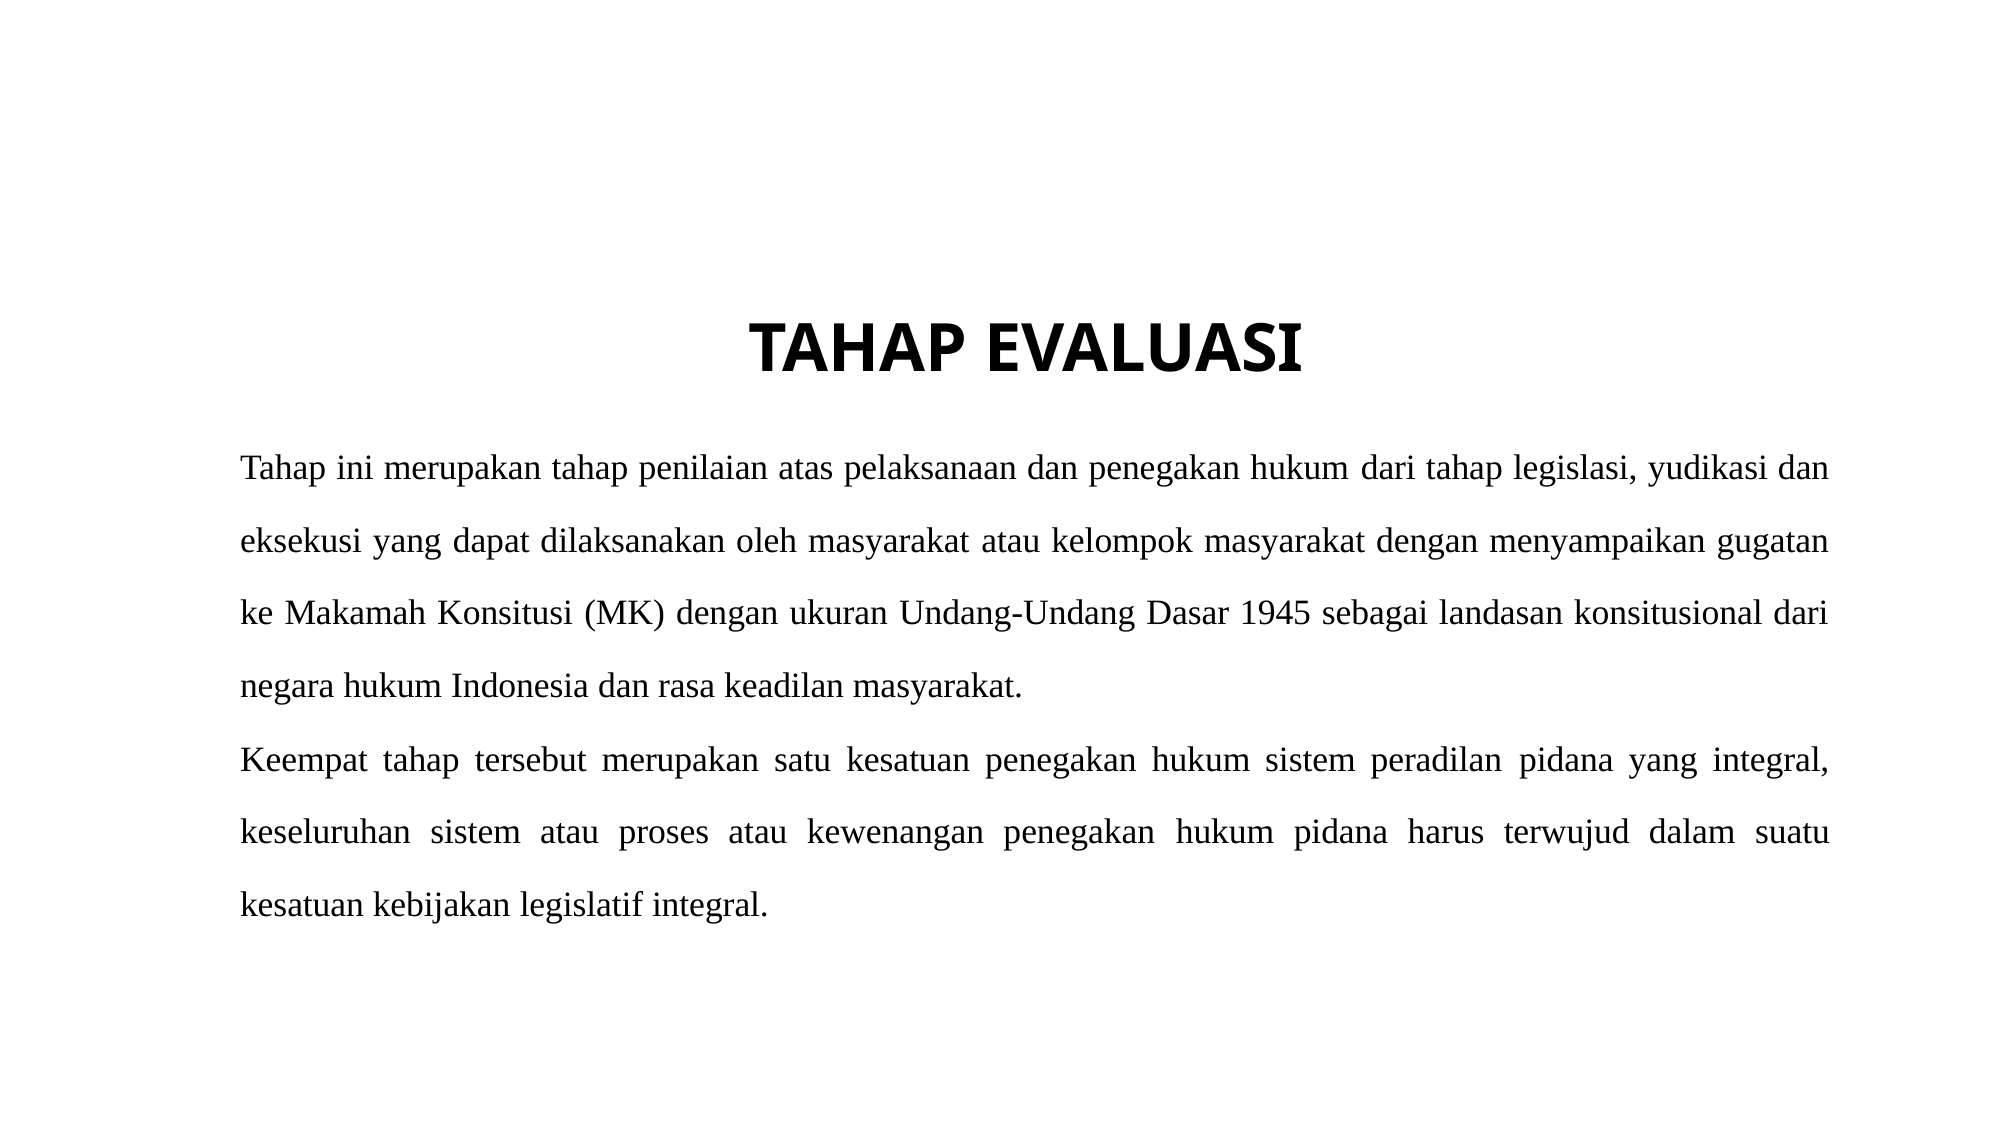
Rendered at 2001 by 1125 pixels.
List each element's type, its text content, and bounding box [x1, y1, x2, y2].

list Tahap ini merupakan tahap penilaian atas pelaksanaan dan penegakan hukum dari tahap legislasi, yudikasi dan eksekusi yang dapat dilaksanakan oleh masyarakat atau kelompok masyarakat dengan menyampaikan gugatan ke Makamah Konsitusi (MK) dengan ukuran Undang-Undang Dasar 1945 sebagai landasan konsitusional dari negara hukum Indonesia dan rasa keadilan masyarakat. Keempat tahap tersebut merupakan satu kesatuan penegakan hukum sistem peradilan pidana yang integral, keseluruhan sistem atau proses atau kewenangan penegakan hukum pidana harus terwujud dalam suatu kesatuan kebijakan legislatif integral. [225, 406, 1845, 936]
title TAHAP EVALUASI [194, 241, 1876, 459]
